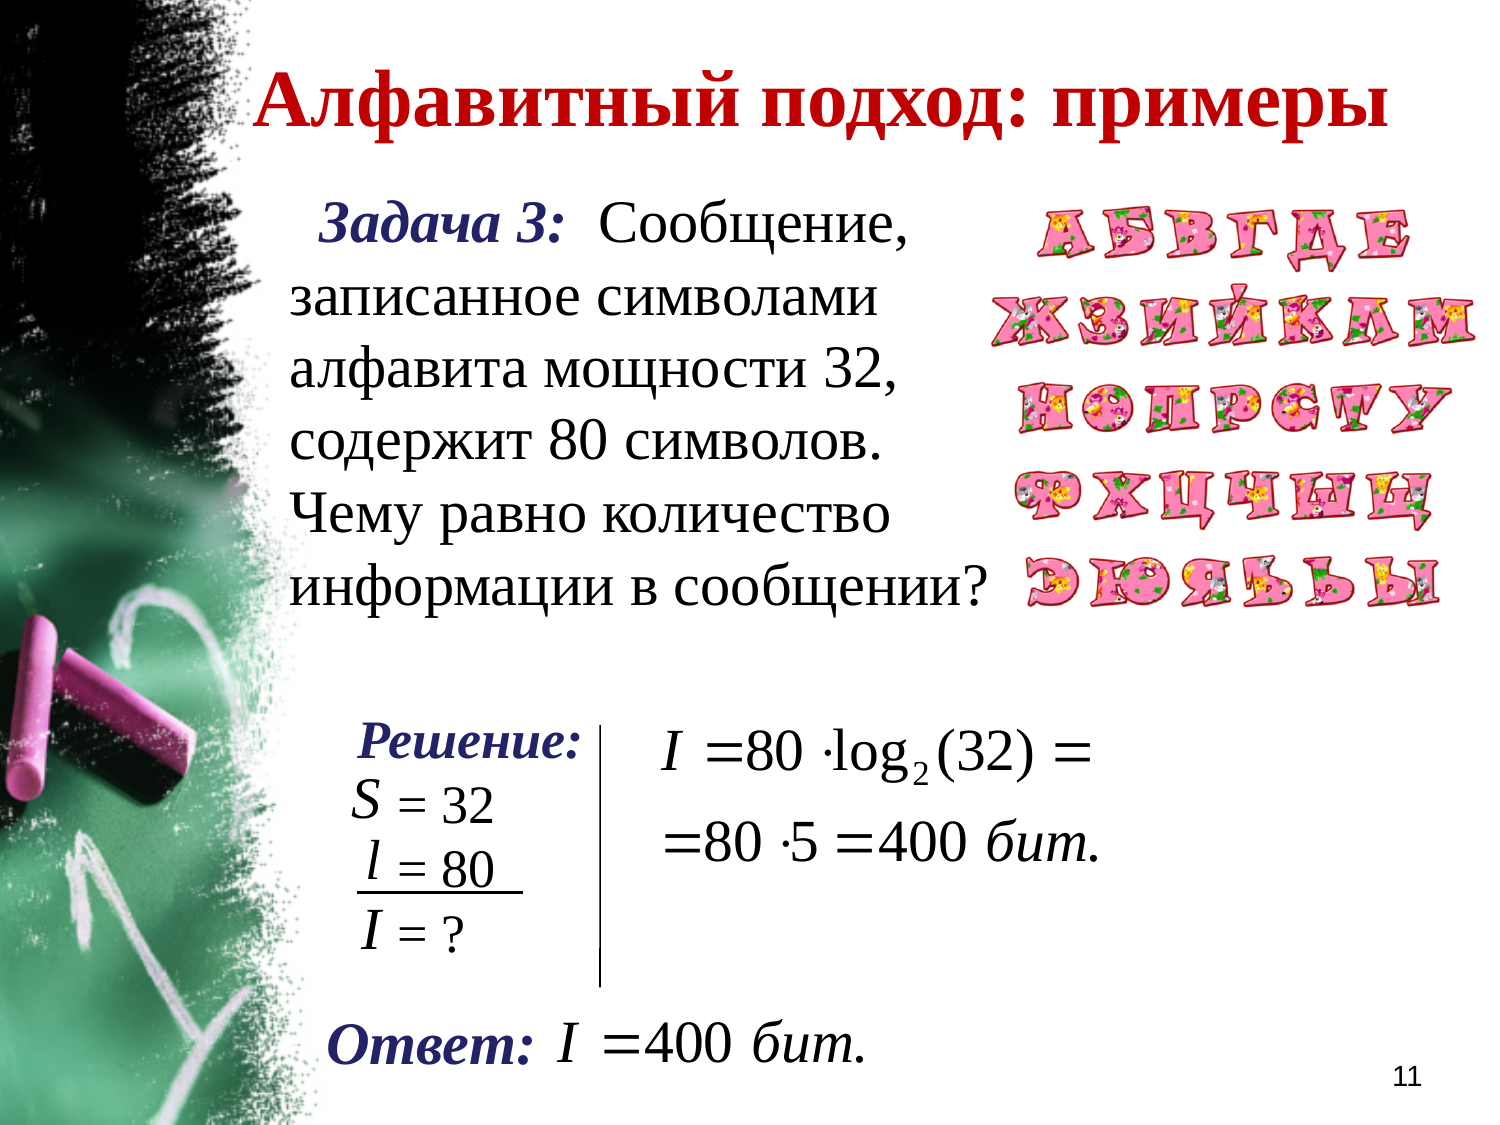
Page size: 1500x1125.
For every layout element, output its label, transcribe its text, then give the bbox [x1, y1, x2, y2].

text_box Решение: = 32 = 80 = ? [312, 696, 625, 972]
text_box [650, 710, 1108, 891]
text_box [349, 893, 401, 960]
picture [0, 0, 1500, 1125]
slide_number 11 [1212, 1049, 1438, 1125]
text_box Алфавитный подход: примеры [237, 37, 1500, 188]
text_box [341, 764, 397, 834]
text_box Ответ: [281, 996, 563, 1084]
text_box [546, 1007, 876, 1088]
text_box Задача 3: Сообщение, записанное символами алфавита мощности 32, содержит 80 символов. Чему равно количество информации в сообщении? [274, 174, 1038, 625]
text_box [357, 827, 392, 892]
